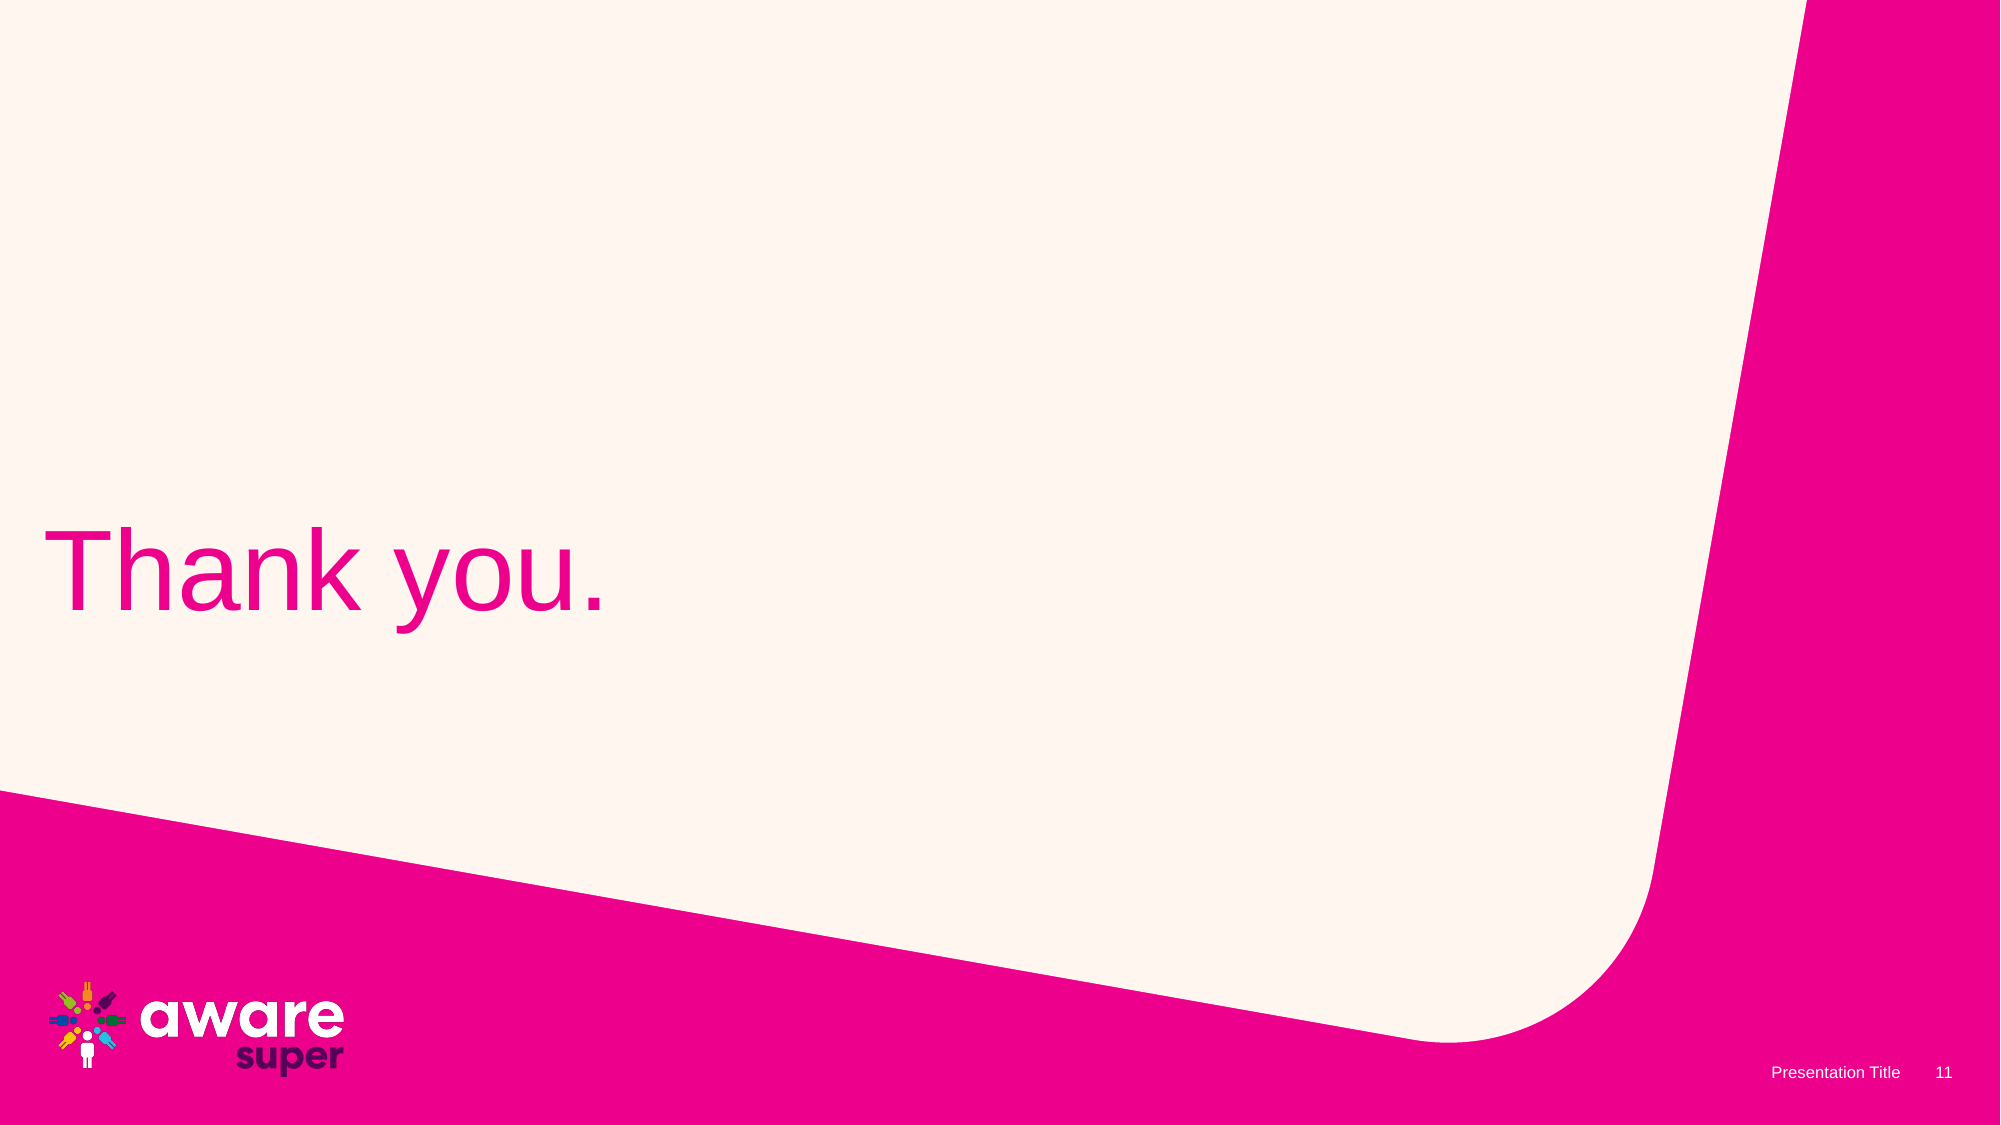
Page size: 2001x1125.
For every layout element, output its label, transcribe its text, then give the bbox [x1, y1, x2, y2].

slide_number 11 [1904, 1054, 1953, 1082]
picture [49, 982, 344, 1077]
title Thank you. [43, 511, 921, 952]
footer Presentation Title [1225, 1054, 1901, 1082]
